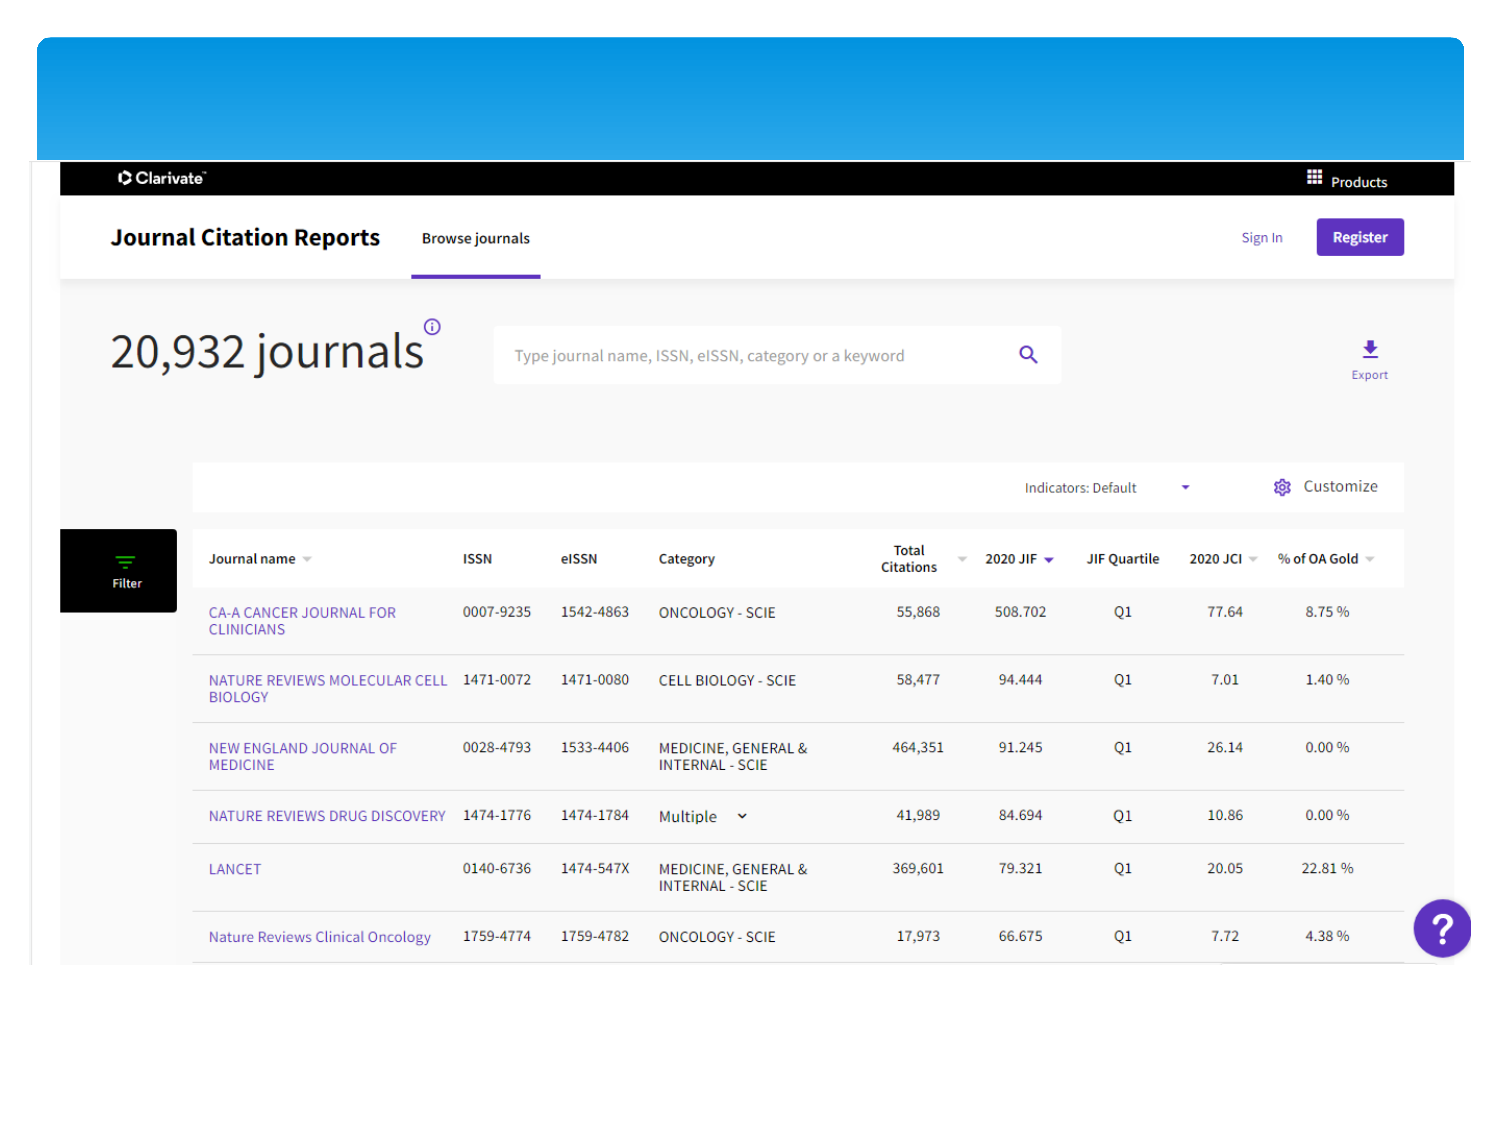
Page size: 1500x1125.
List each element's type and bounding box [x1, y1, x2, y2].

picture [28, 160, 1471, 965]
